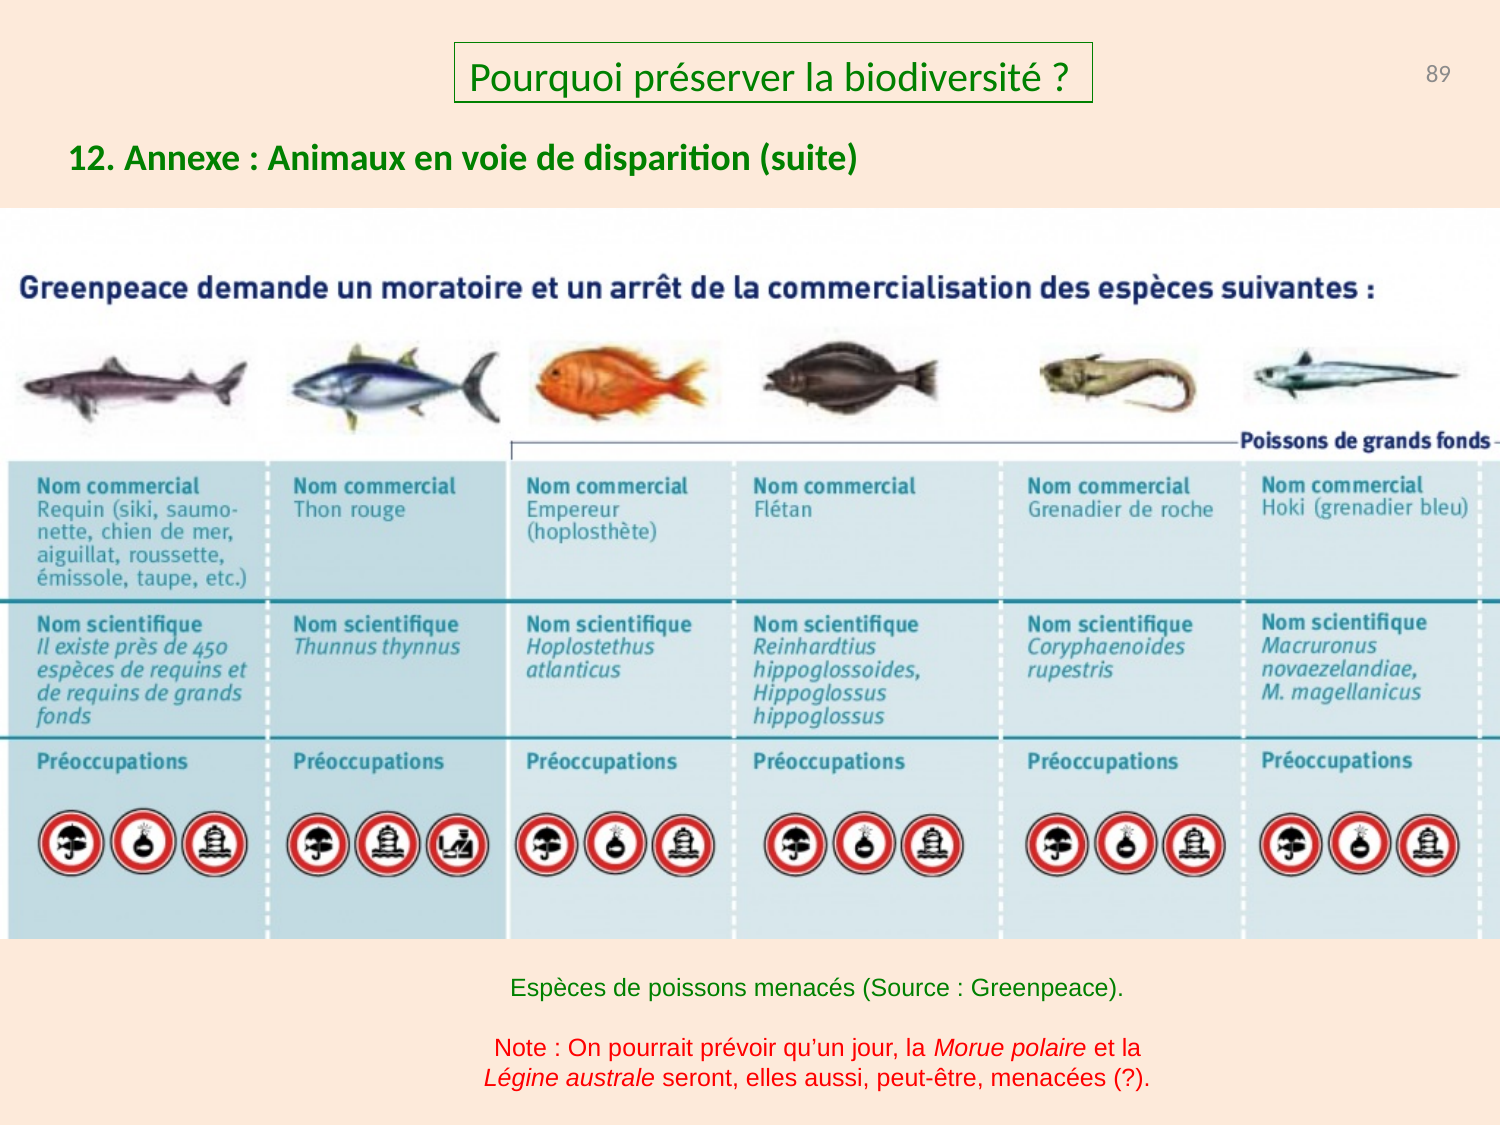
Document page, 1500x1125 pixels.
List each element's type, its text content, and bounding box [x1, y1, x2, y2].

text_box Pourquoi préserver la biodiversité ? [454, 42, 1093, 102]
text_box Espèces de poissons menacés (Source : Greenpeace). Note : On pourrait prévoir qu’un jour, la Morue polaire et la Légine australe seront, elles aussi, peut-être, menacées (?). [442, 964, 1193, 1099]
text_box 12. Annexe : Animaux en voie de disparition (suite) [53, 125, 1152, 185]
text_box 89 [1116, 42, 1467, 103]
picture [0, 207, 1500, 940]
